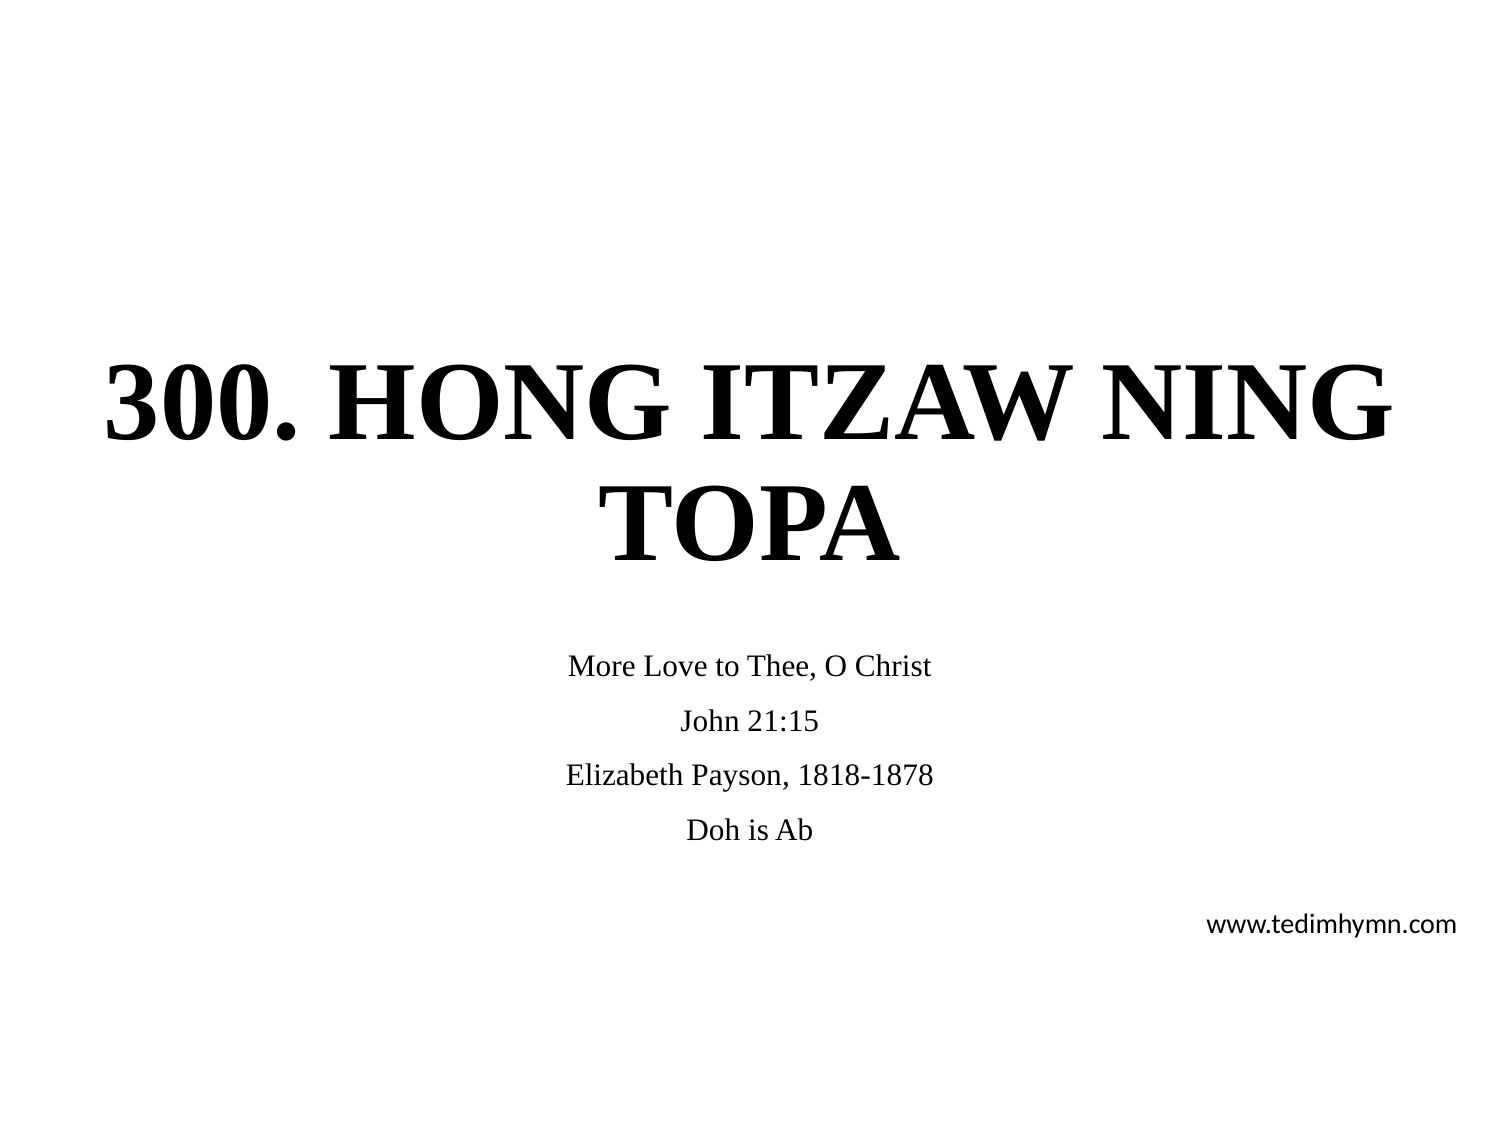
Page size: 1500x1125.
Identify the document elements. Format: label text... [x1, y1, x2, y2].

text_box www.tedimhymn.com [1191, 897, 1500, 947]
subtitle More Love to Thee, O Christ John 21:15 Elizabeth Payson, 1818-1878 Doh is Ab [187, 642, 1313, 898]
title 300. HONG ITZAW NING TOPA [52, 436, 1448, 593]
